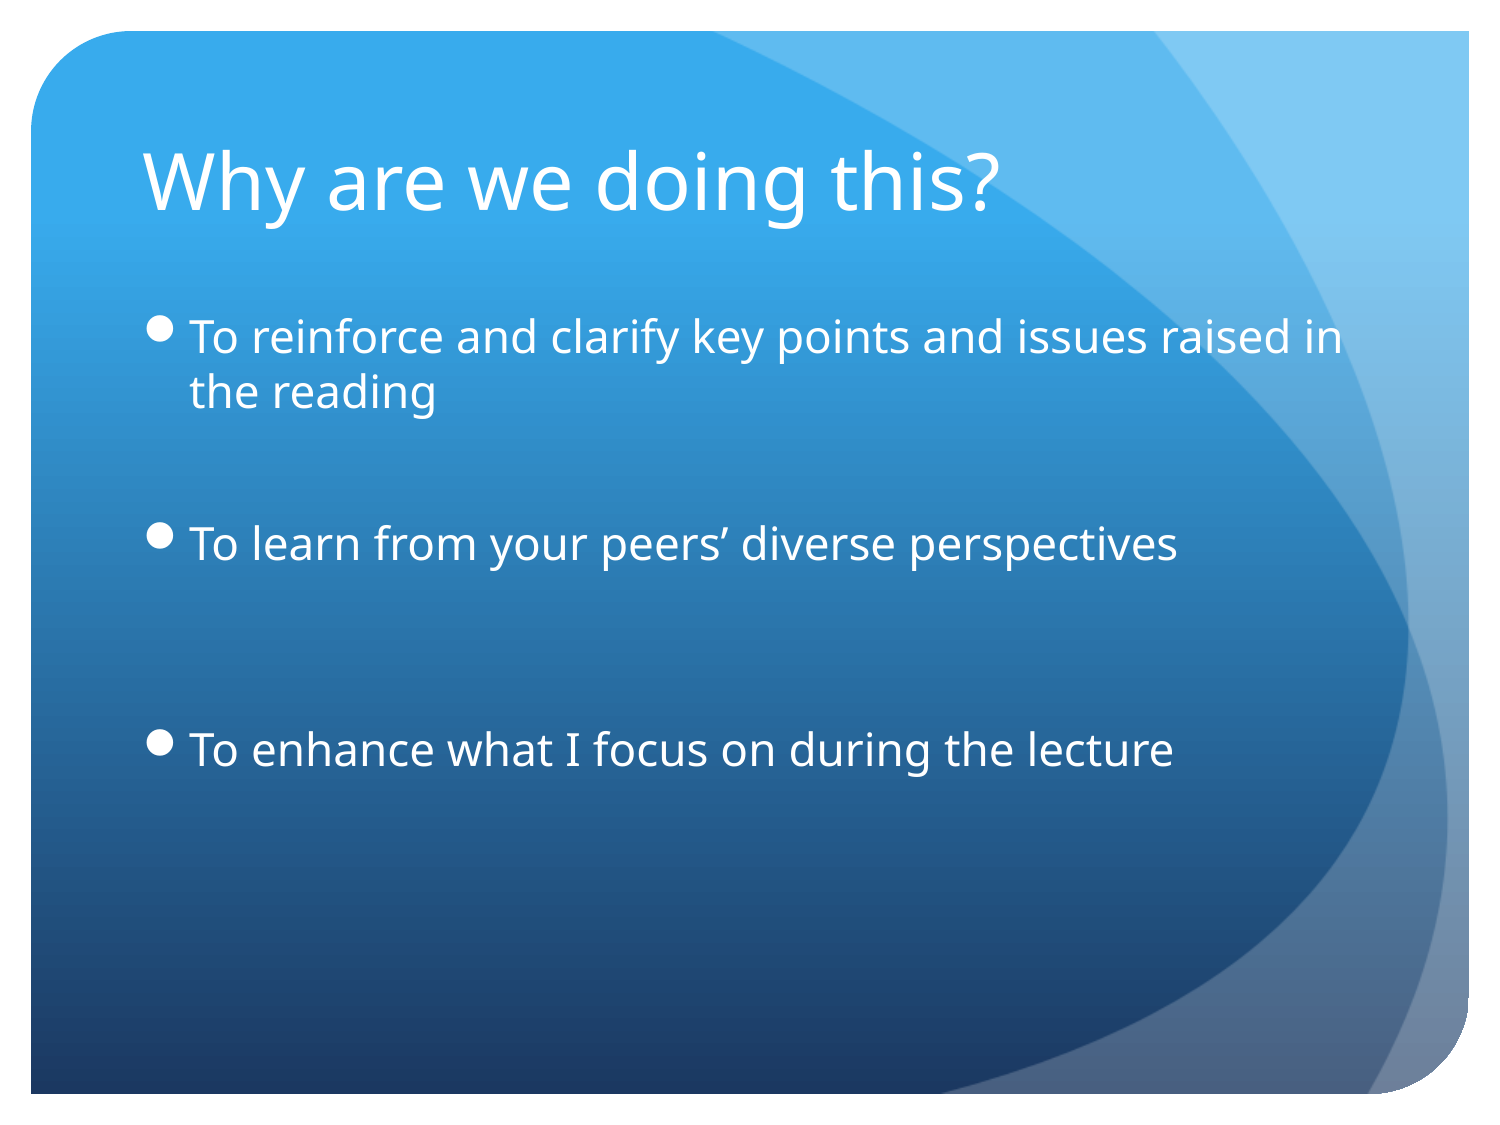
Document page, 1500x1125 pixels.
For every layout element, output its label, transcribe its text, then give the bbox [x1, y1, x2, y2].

list To reinforce and clarify key points and issues raised in the reading To learn from your peers’ diverse perspectives To enhance what I focus on during the lecture [127, 299, 1372, 991]
title Why are we doing this? [127, 62, 1372, 234]
picture [24, 30, 1473, 1094]
